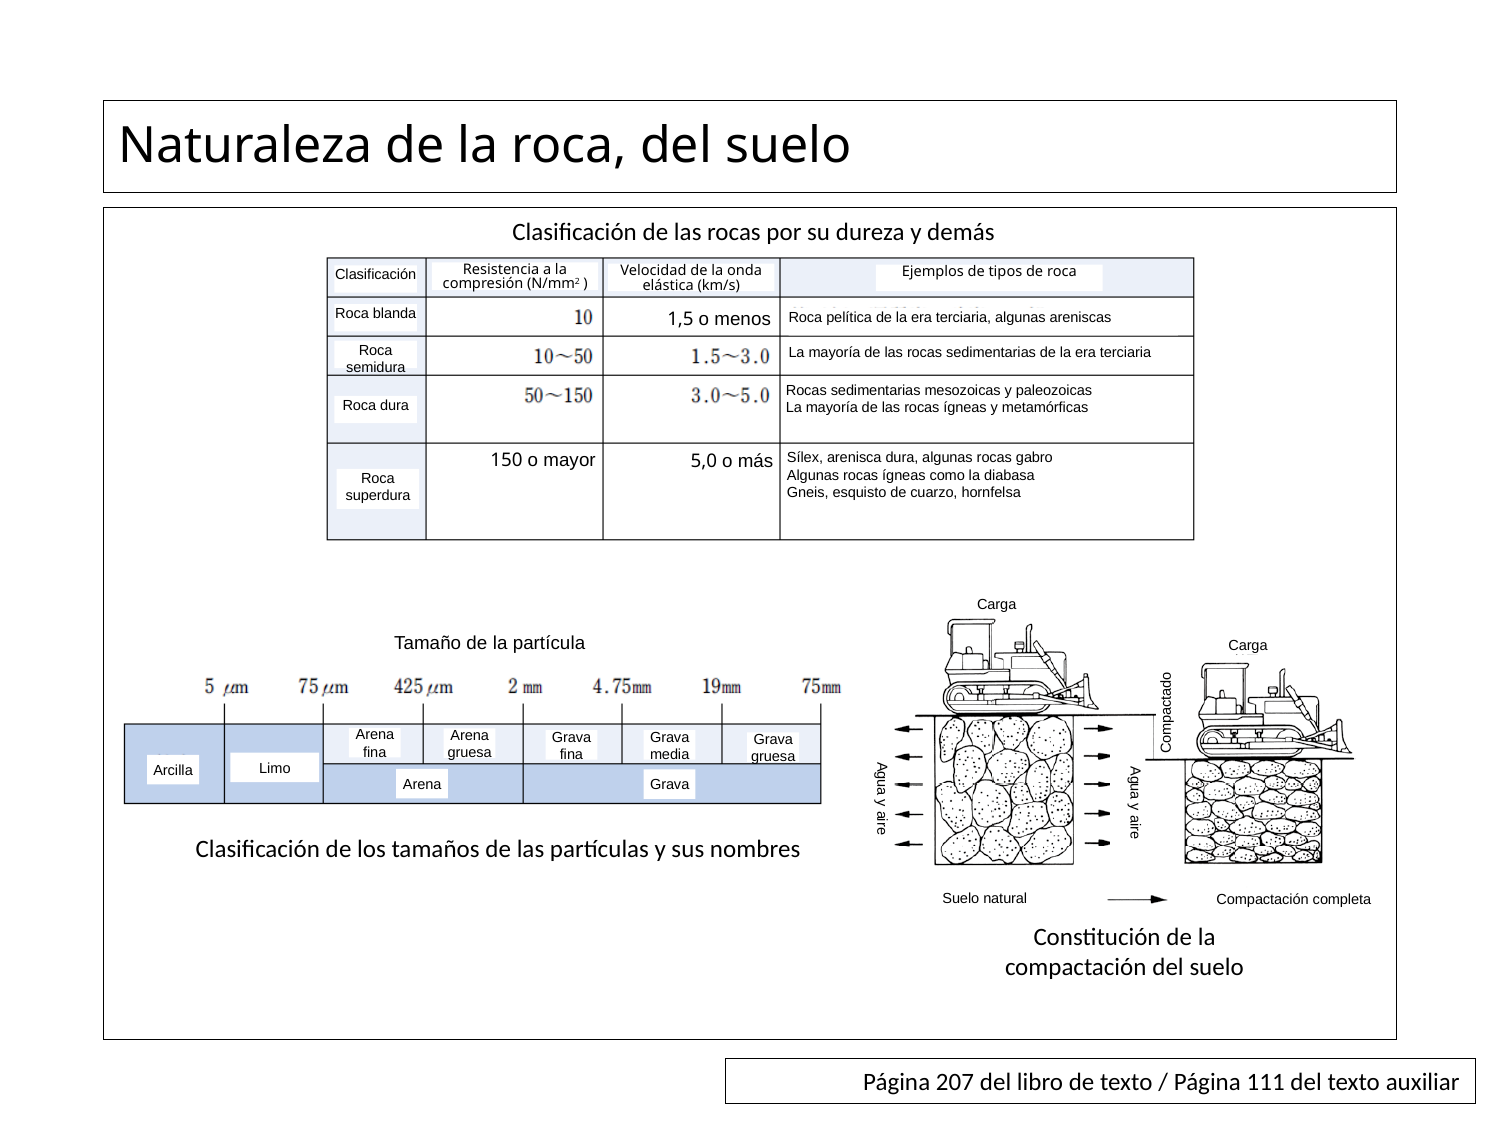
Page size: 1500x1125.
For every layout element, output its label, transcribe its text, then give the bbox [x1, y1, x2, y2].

text_box Constitución de la compactación del suelo [980, 917, 1269, 988]
text_box [103, 207, 1397, 1040]
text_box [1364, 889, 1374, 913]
title Naturaleza de la roca, del suelo [103, 100, 1397, 193]
picture [321, 254, 1207, 545]
text_box Clasificación de las rocas por su dureza y demás [443, 208, 1065, 254]
picture [117, 623, 854, 810]
text_box Página 207 del libro de texto / Página 111 del texto auxiliar [725, 1058, 1476, 1104]
picture [862, 590, 1364, 917]
text_box Clasificación de los tamaños de las partículas y sus nombres [167, 825, 831, 870]
